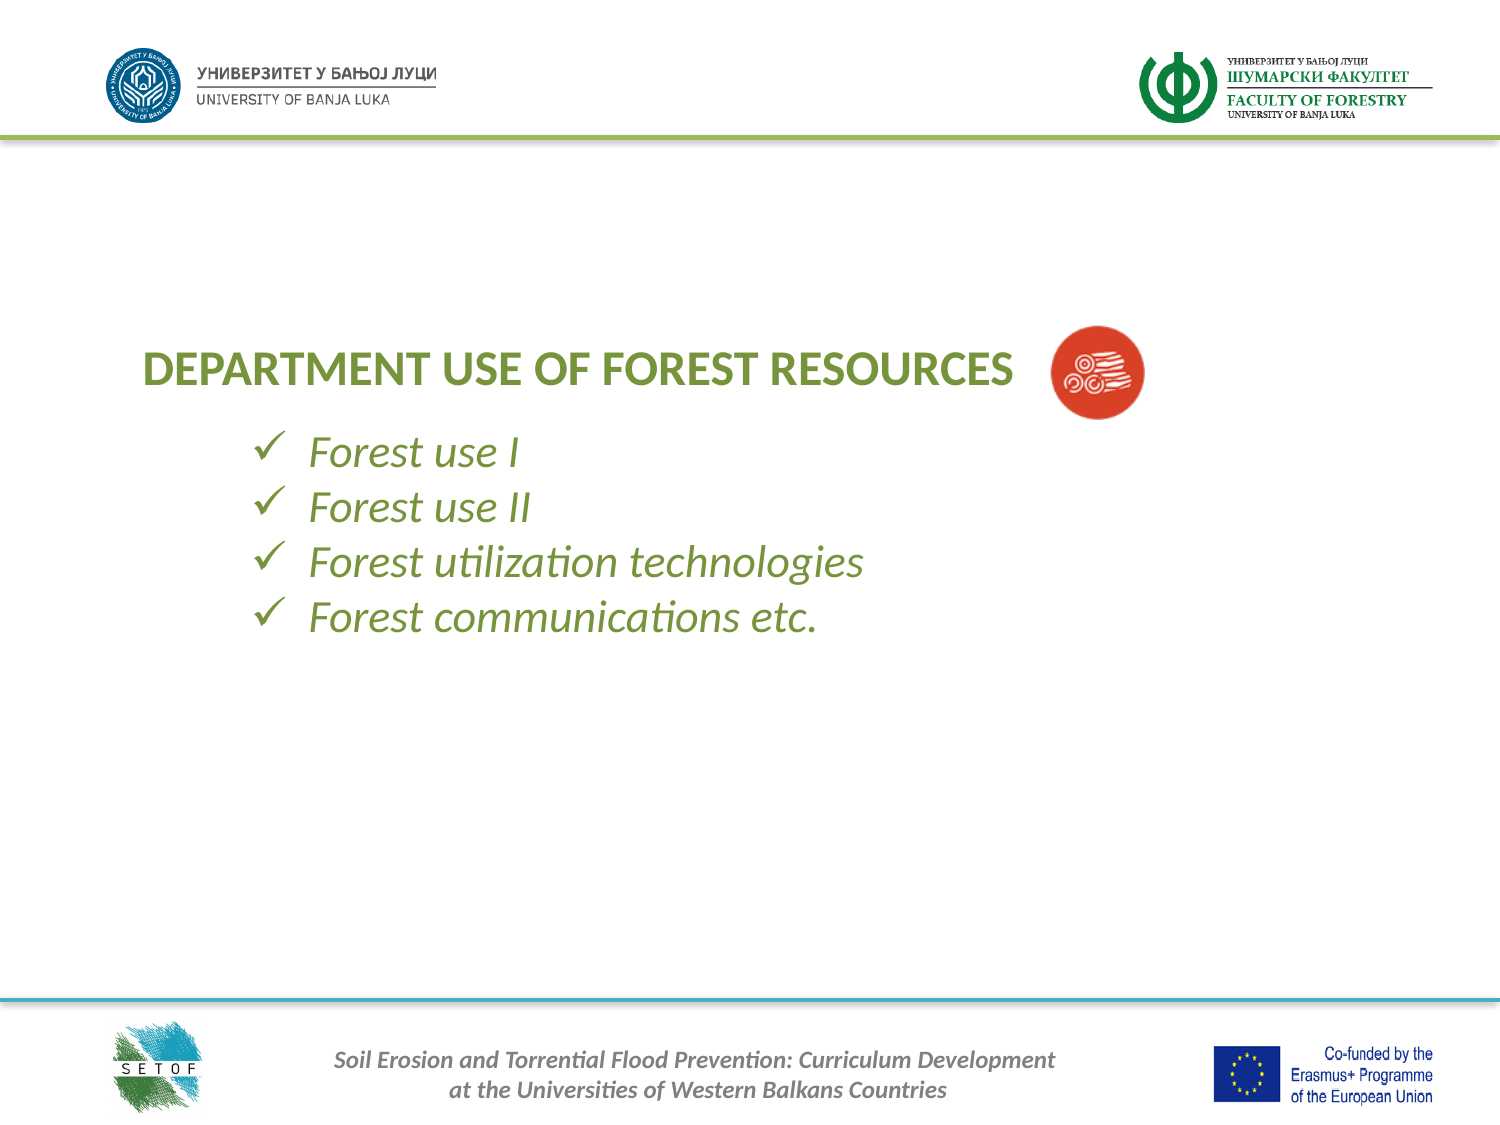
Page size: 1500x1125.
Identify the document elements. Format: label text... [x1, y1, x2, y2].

picture [1042, 317, 1154, 429]
text_box DEPARTMENT USE OF FOREST RESOURCES [127, 304, 1104, 442]
picture [140, 66, 145, 74]
picture [106, 95, 131, 123]
picture [148, 67, 155, 82]
picture [1139, 52, 1433, 123]
picture [153, 48, 436, 123]
list Forest use I Forest use II Forest utilization technologies Forest communications etc. [50, 373, 1400, 657]
picture [106, 1017, 208, 1118]
picture [106, 48, 134, 77]
